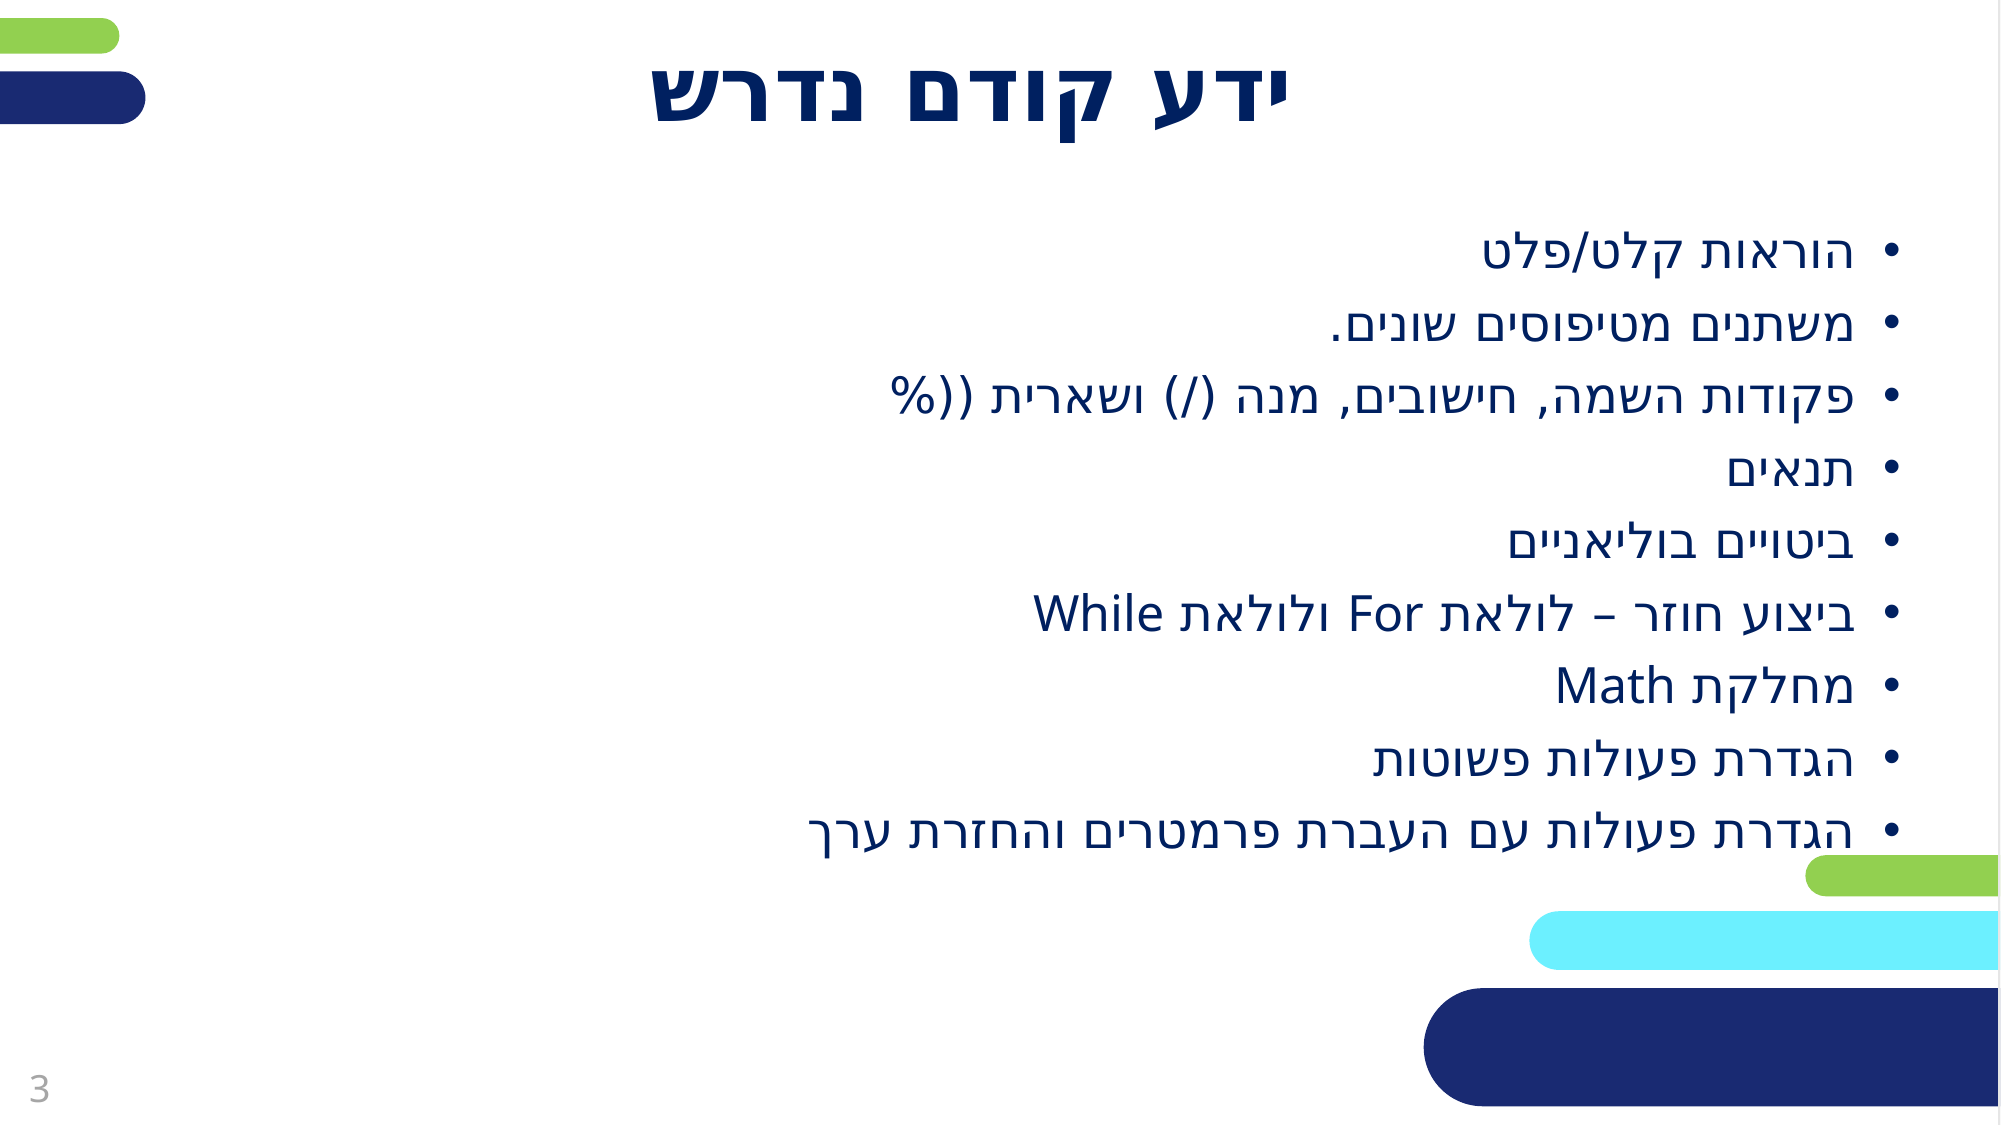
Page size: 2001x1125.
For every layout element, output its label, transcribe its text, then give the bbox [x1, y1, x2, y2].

list הוראות קלט/פלט משתנים מטיפוסים שונים. פקודות השמה, חישובים, מנה (/) ושארית ((% תנאים ביטויים בוליאניים ביצוע חוזר – לולאת For ולולאת While מחלקת Math הגדרת פעולות פשוטות הגדרת פעולות עם העברת פרמטרים והחזרת ערך [84, 211, 1916, 868]
title ידע קודם נדרש [168, 25, 1776, 144]
